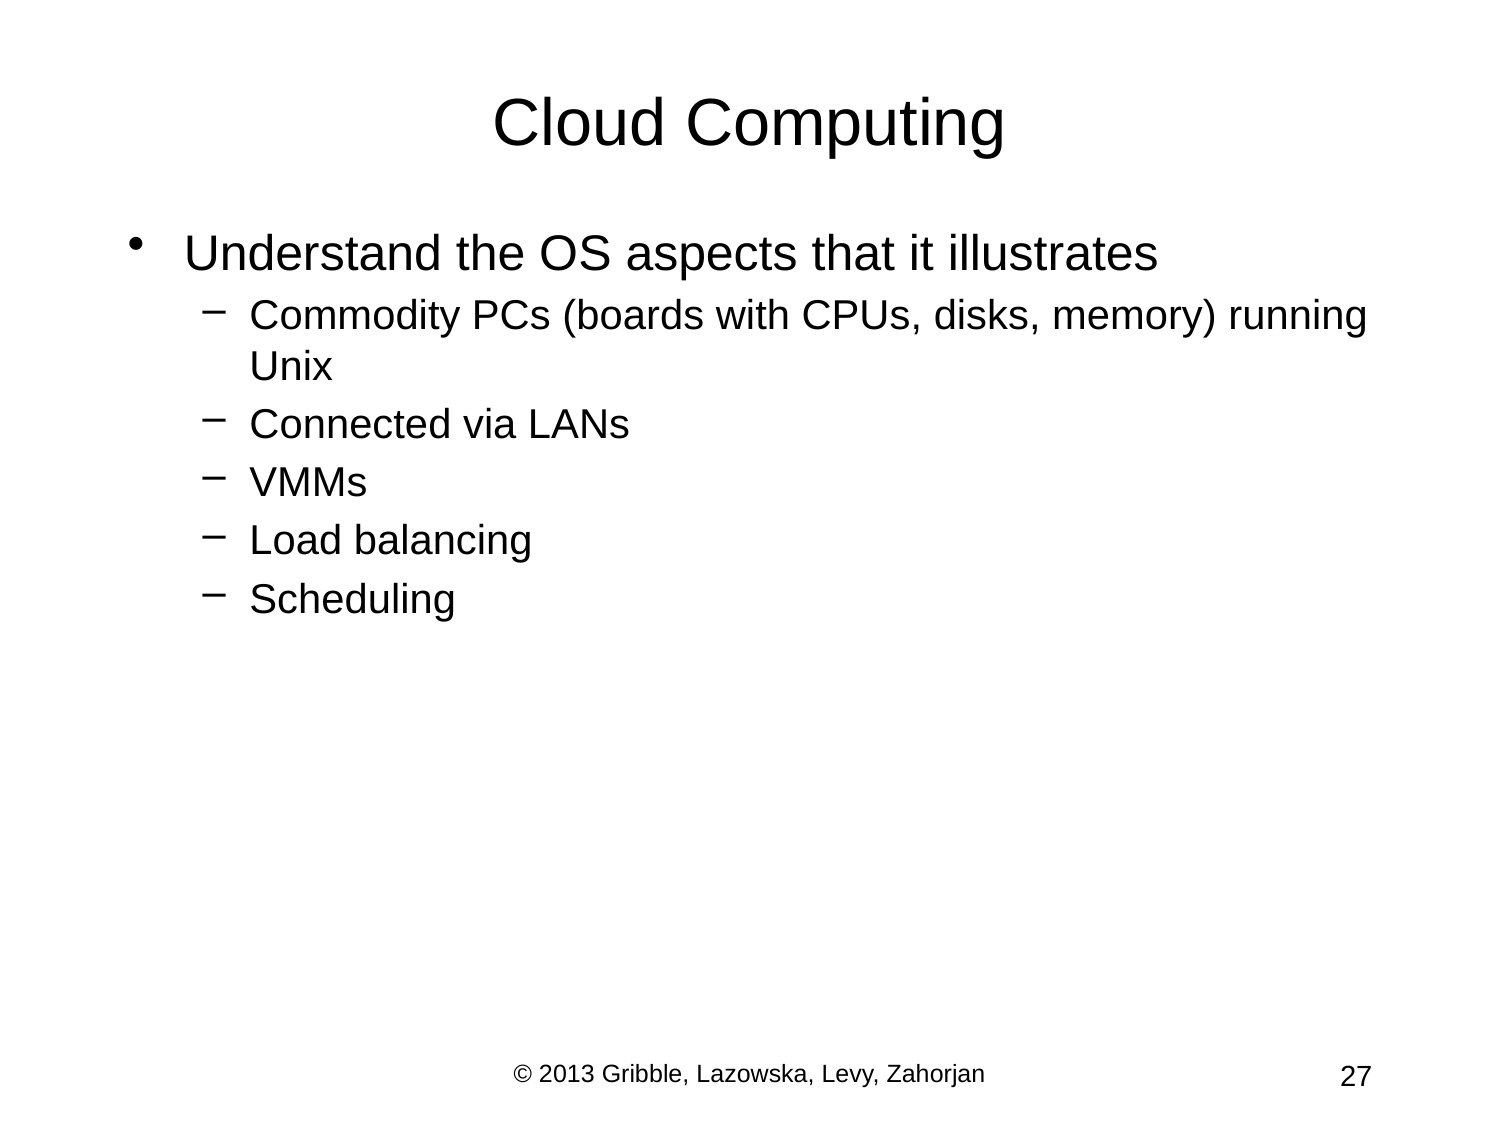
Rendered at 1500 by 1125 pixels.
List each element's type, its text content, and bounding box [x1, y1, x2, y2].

slide_number 27 [1074, 1050, 1388, 1100]
footer © 2013 Gribble, Lazowska, Levy, Zahorjan [450, 1050, 1050, 1100]
title Cloud Computing [112, 62, 1388, 175]
list Understand the OS aspects that it illustrates Commodity PCs (boards with CPUs, disks, memory) running Unix Connected via LANs VMMs Load balancing Scheduling [112, 212, 1388, 1025]
